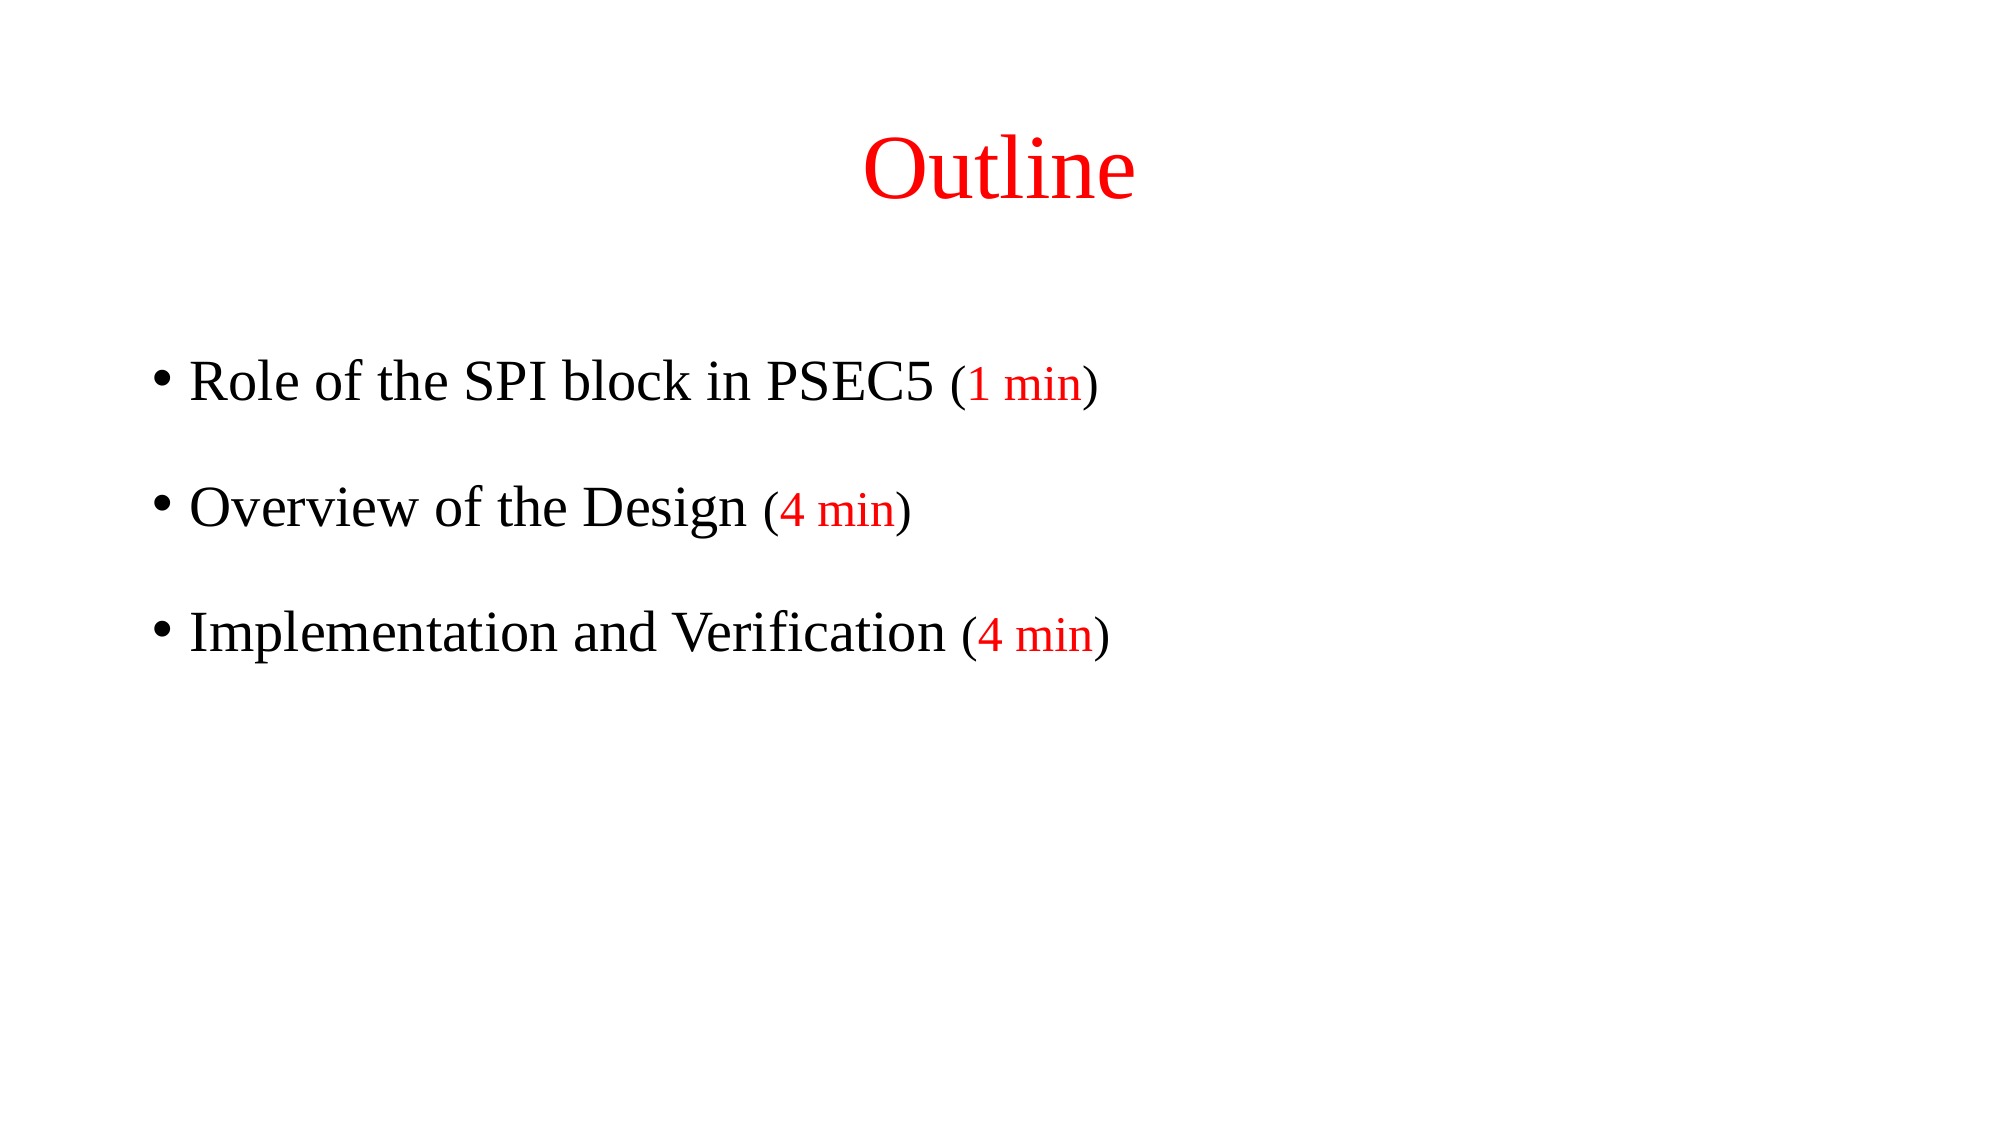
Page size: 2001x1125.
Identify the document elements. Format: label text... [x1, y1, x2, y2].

title Outline [137, 59, 1863, 278]
list Role of the SPI block in PSEC5 (1 min) Overview of the Design (4 min) Implementation and Verification (4 min) [137, 299, 1863, 1014]
